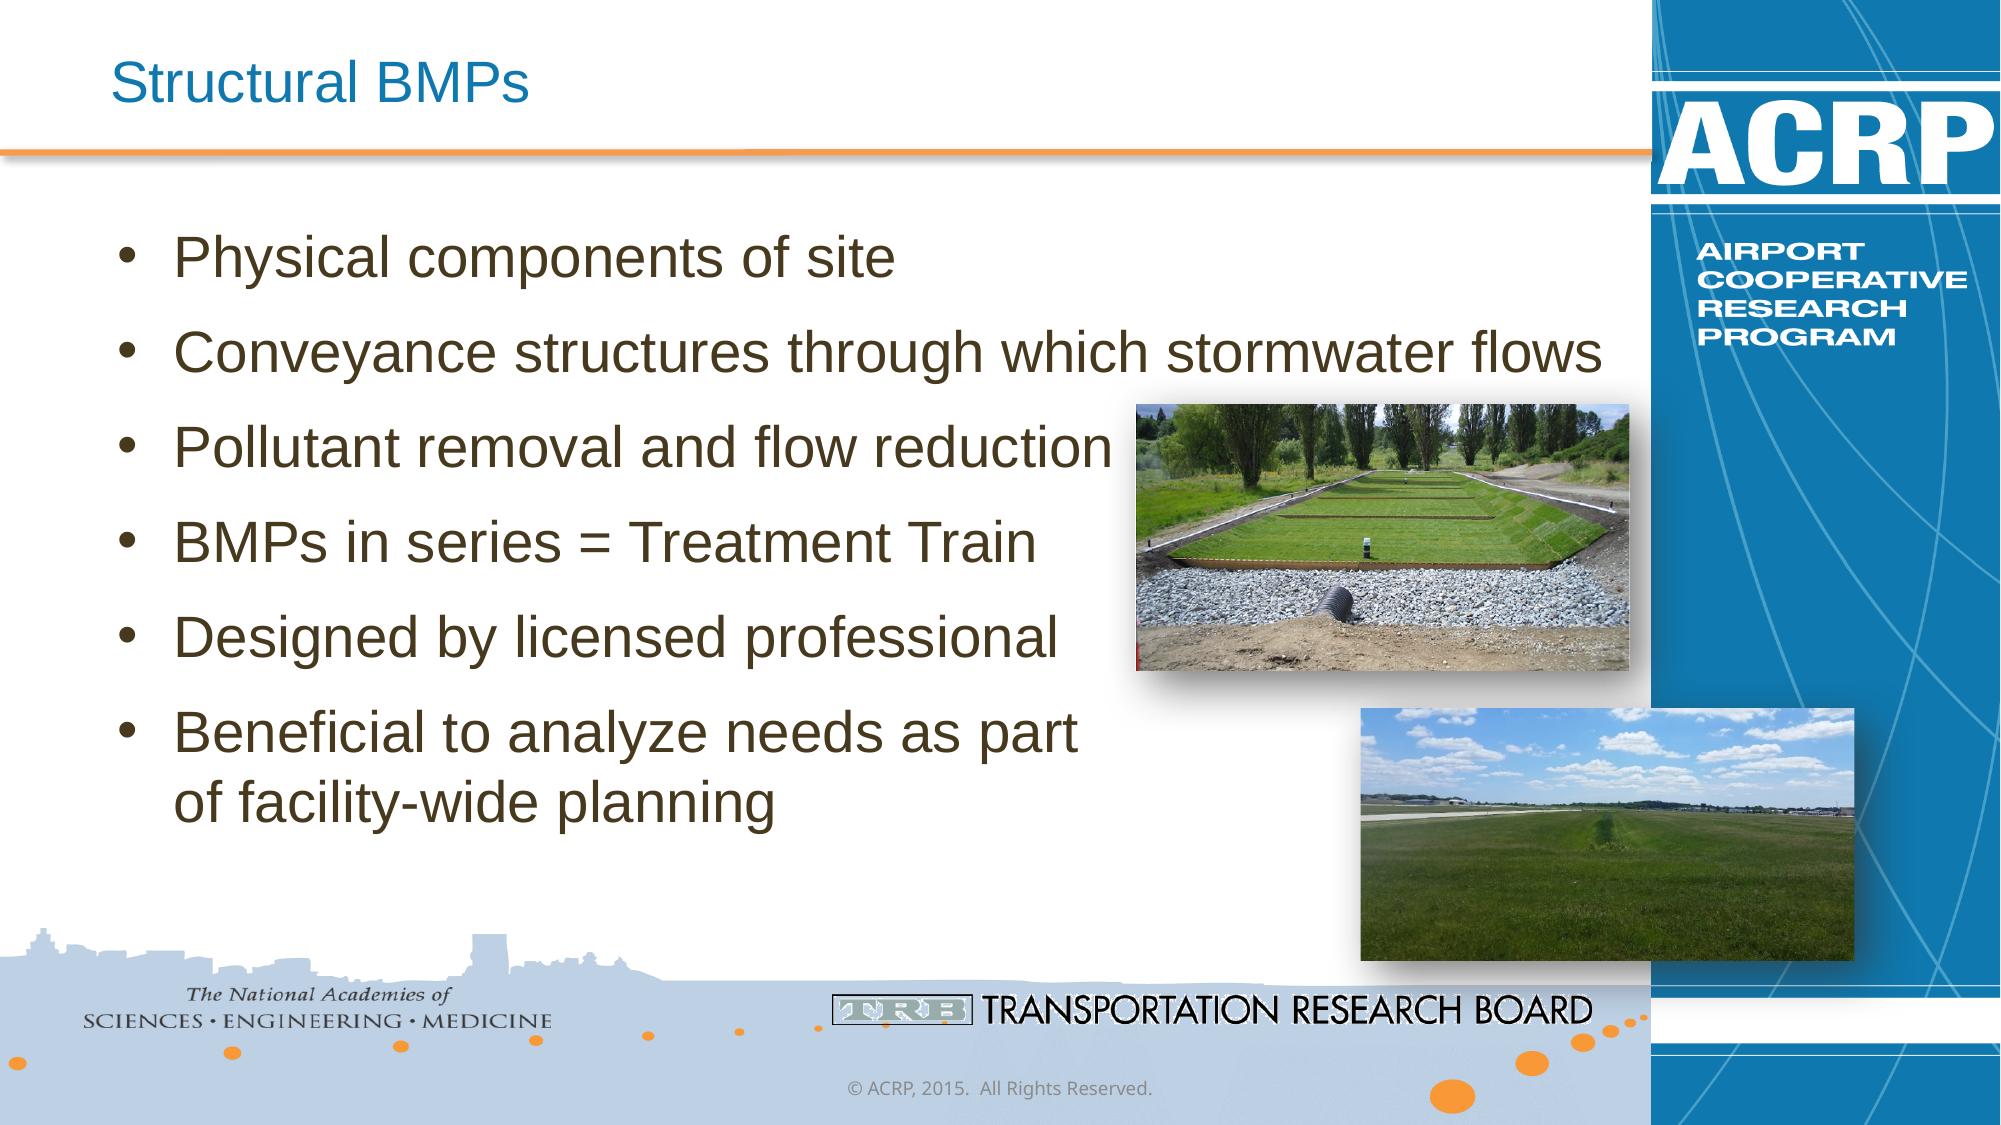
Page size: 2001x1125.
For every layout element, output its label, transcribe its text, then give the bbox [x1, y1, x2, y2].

footer © ACRP, 2015. All Rights Reserved. [762, 1057, 1238, 1118]
picture [0, 0, 2001, 1125]
title Structural BMPs [94, 25, 1653, 123]
list Physical components of site Conveyance structures through which stormwater flows Pollutant removal and flow reduction BMPs in series = Treatment Train Designed by licensed professional Beneficial to analyze needs as part of facility-wide planning [102, 211, 1631, 961]
